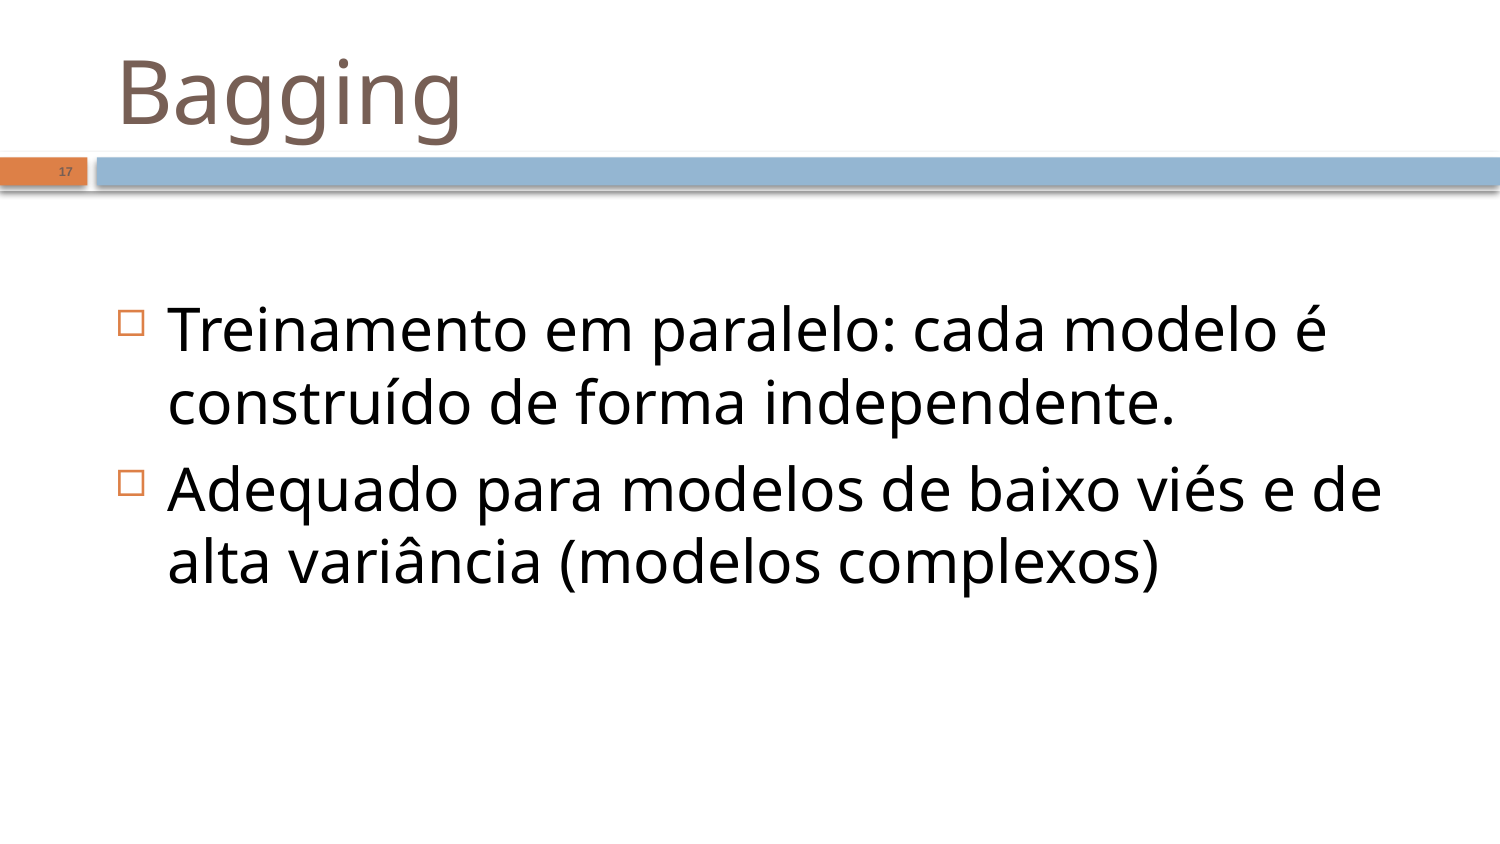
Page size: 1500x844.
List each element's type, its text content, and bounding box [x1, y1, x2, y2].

title Bagging [100, 28, 1438, 150]
list Treinamento em paralelo: cada modelo é construído de forma independente. Adequado para modelos de baixo viés e de alta variância (modelos complexos) [100, 196, 1438, 750]
slide_number 17 [0, 156, 88, 187]
